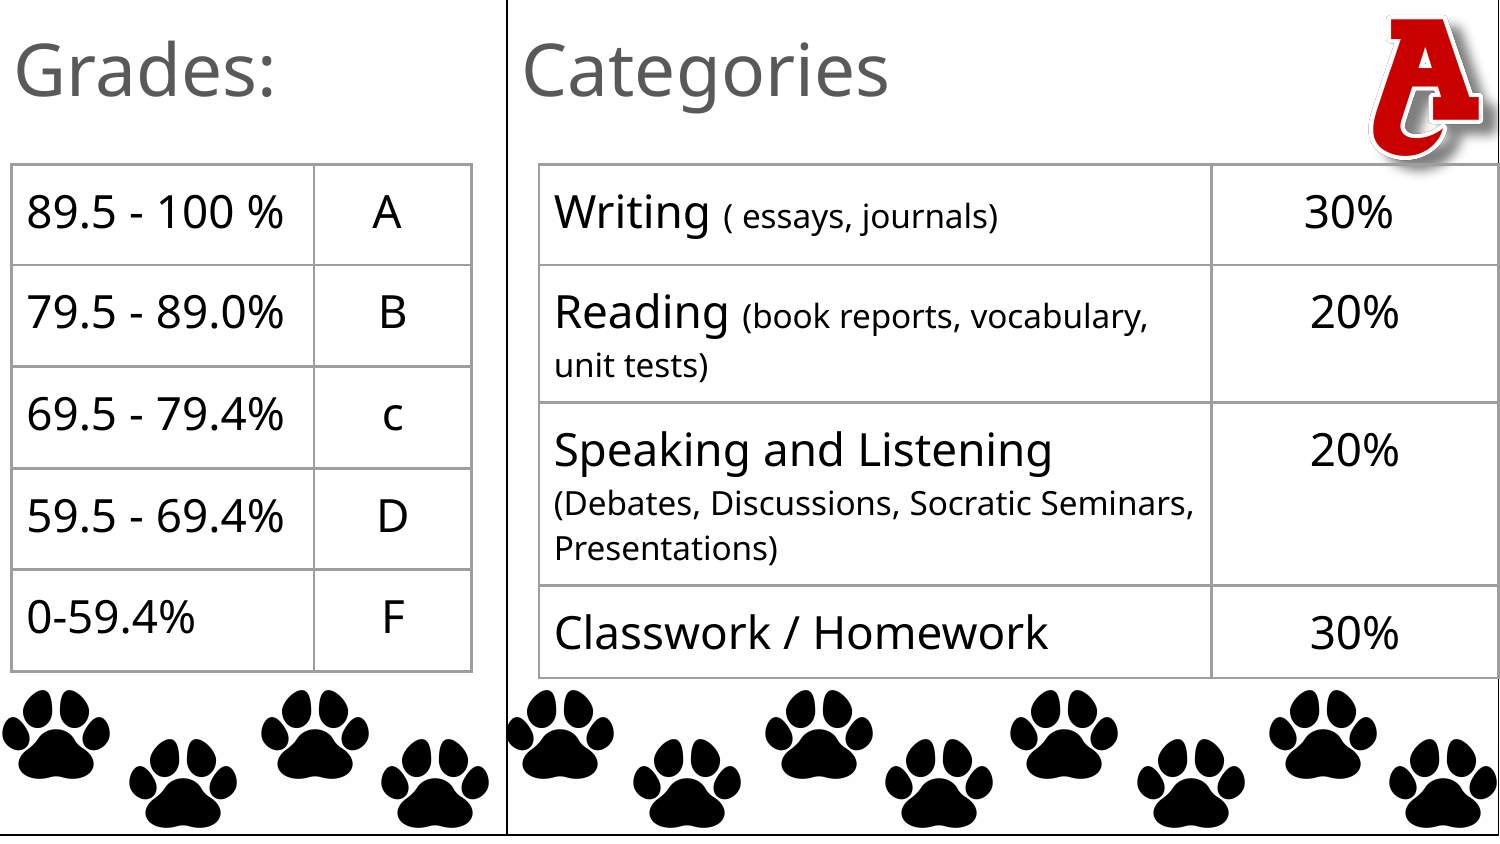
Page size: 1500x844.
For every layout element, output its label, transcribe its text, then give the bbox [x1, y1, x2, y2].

table_cell c [315, 368, 470, 467]
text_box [1005, 688, 1500, 836]
table_cell Reading (book reports, vocabulary, unit tests) [540, 266, 1210, 401]
table_header A [315, 166, 470, 264]
table_cell B [315, 266, 470, 365]
table_cell Classwork / Homework [540, 587, 1210, 677]
table_cell F [315, 571, 470, 670]
table_cell Speaking and Listening (Debates, Discussions, Socratic Seminars, Presentations) [540, 404, 1210, 584]
table_cell 59.5 - 69.4% [13, 470, 313, 568]
table_cell 79.5 - 89.0% [13, 266, 313, 365]
list Categories [507, 0, 1499, 690]
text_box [502, 688, 998, 836]
table_cell 30% [1213, 587, 1497, 677]
table_cell 20% [1213, 266, 1497, 401]
table_header Writing ( essays, journals) [540, 166, 1210, 264]
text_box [0, 688, 494, 836]
table_cell D [315, 470, 470, 568]
list Grades: [0, 0, 507, 692]
table_header 89.5 - 100 % [13, 166, 313, 264]
table_header 30% [1213, 166, 1497, 264]
table_cell 0-59.4% [13, 571, 313, 670]
picture [1367, 14, 1486, 162]
table_cell 69.5 - 79.4% [13, 368, 313, 467]
table_cell 20% [1213, 404, 1497, 584]
